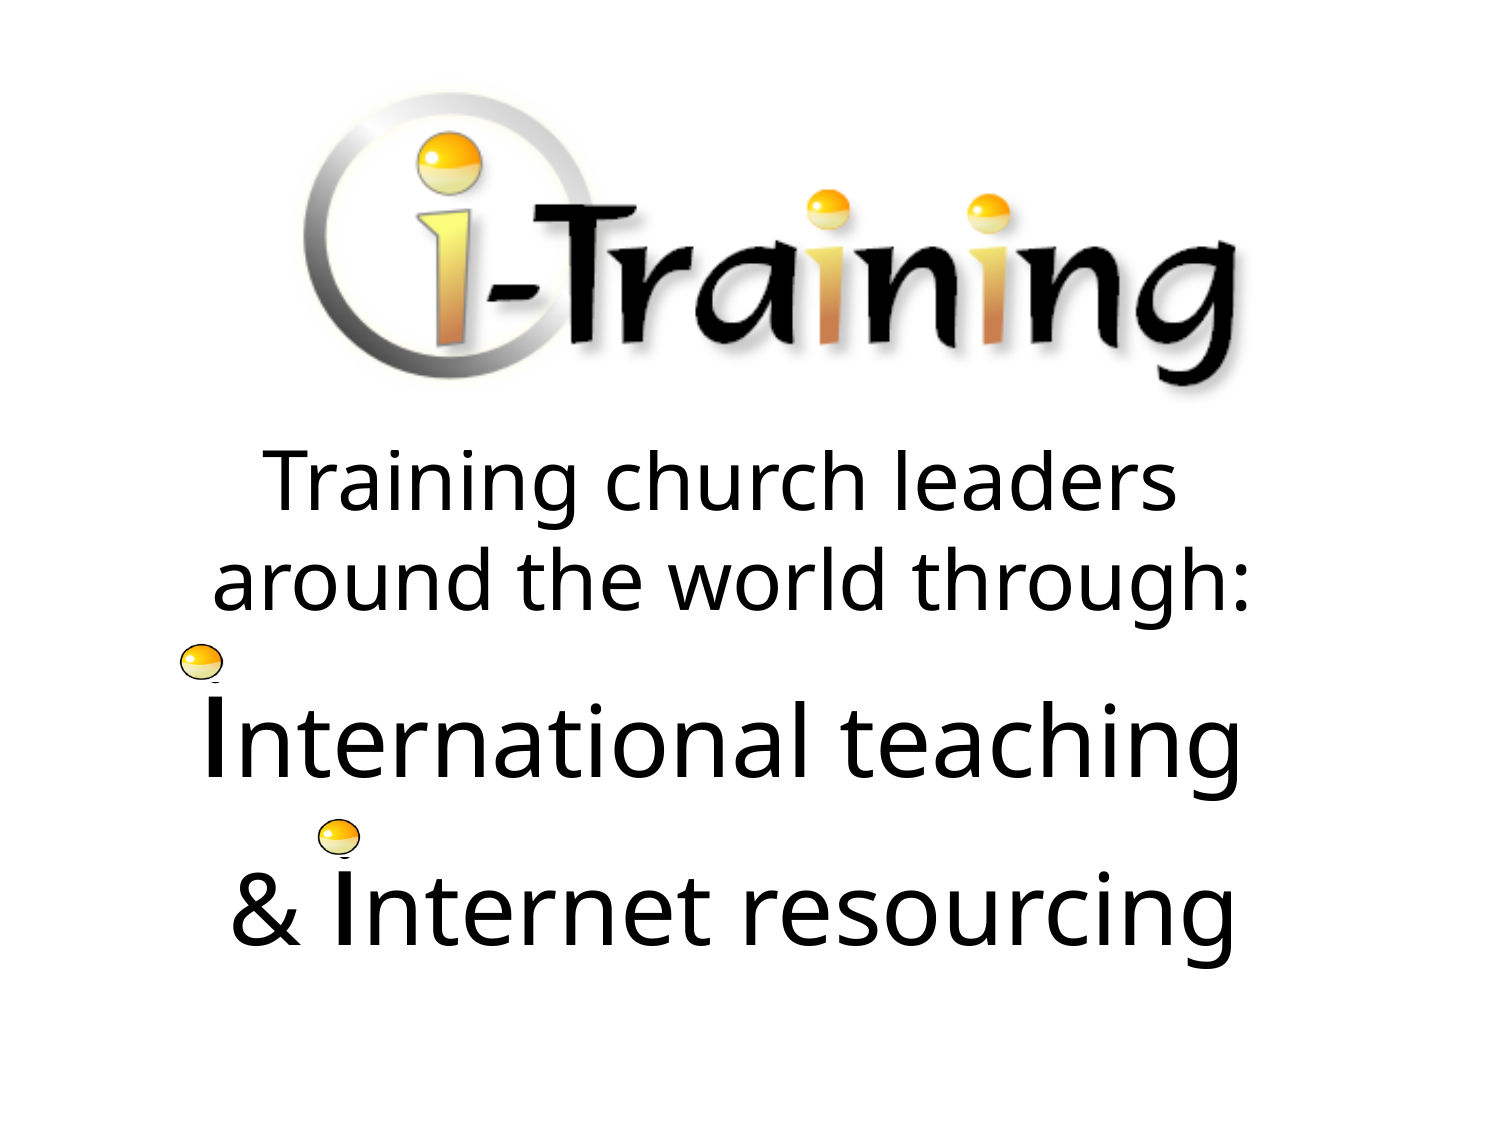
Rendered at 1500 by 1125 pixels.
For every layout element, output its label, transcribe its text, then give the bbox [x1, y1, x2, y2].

picture [283, 74, 1321, 451]
picture [174, 637, 228, 683]
picture [312, 812, 365, 858]
title Training church leaders around the world through: international teaching & internet resourcing [50, 437, 1400, 963]
